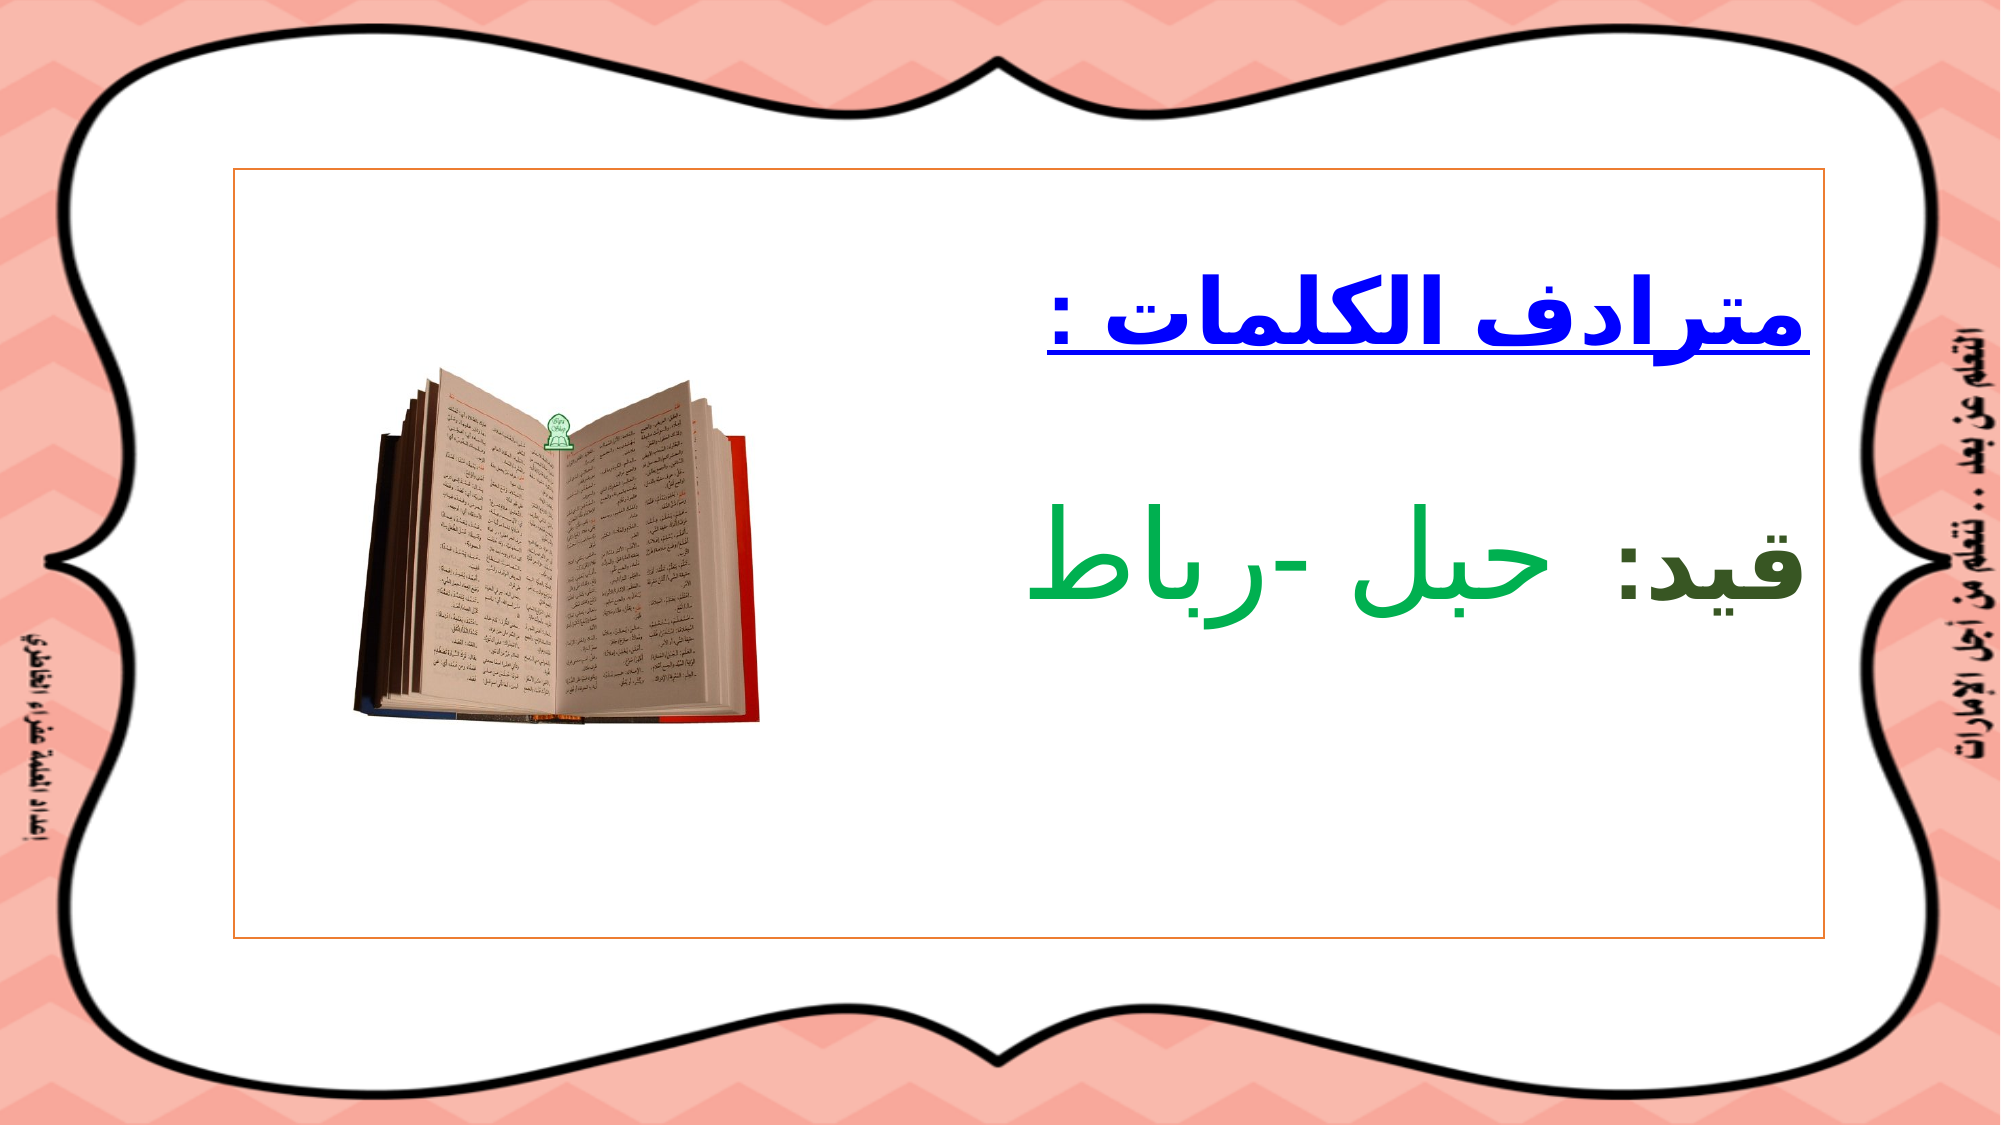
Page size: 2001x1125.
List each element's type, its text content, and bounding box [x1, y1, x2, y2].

picture [0, 0, 2001, 1125]
text_box مترادف الكلمات : قيد: حبل -رباط [233, 168, 1825, 939]
